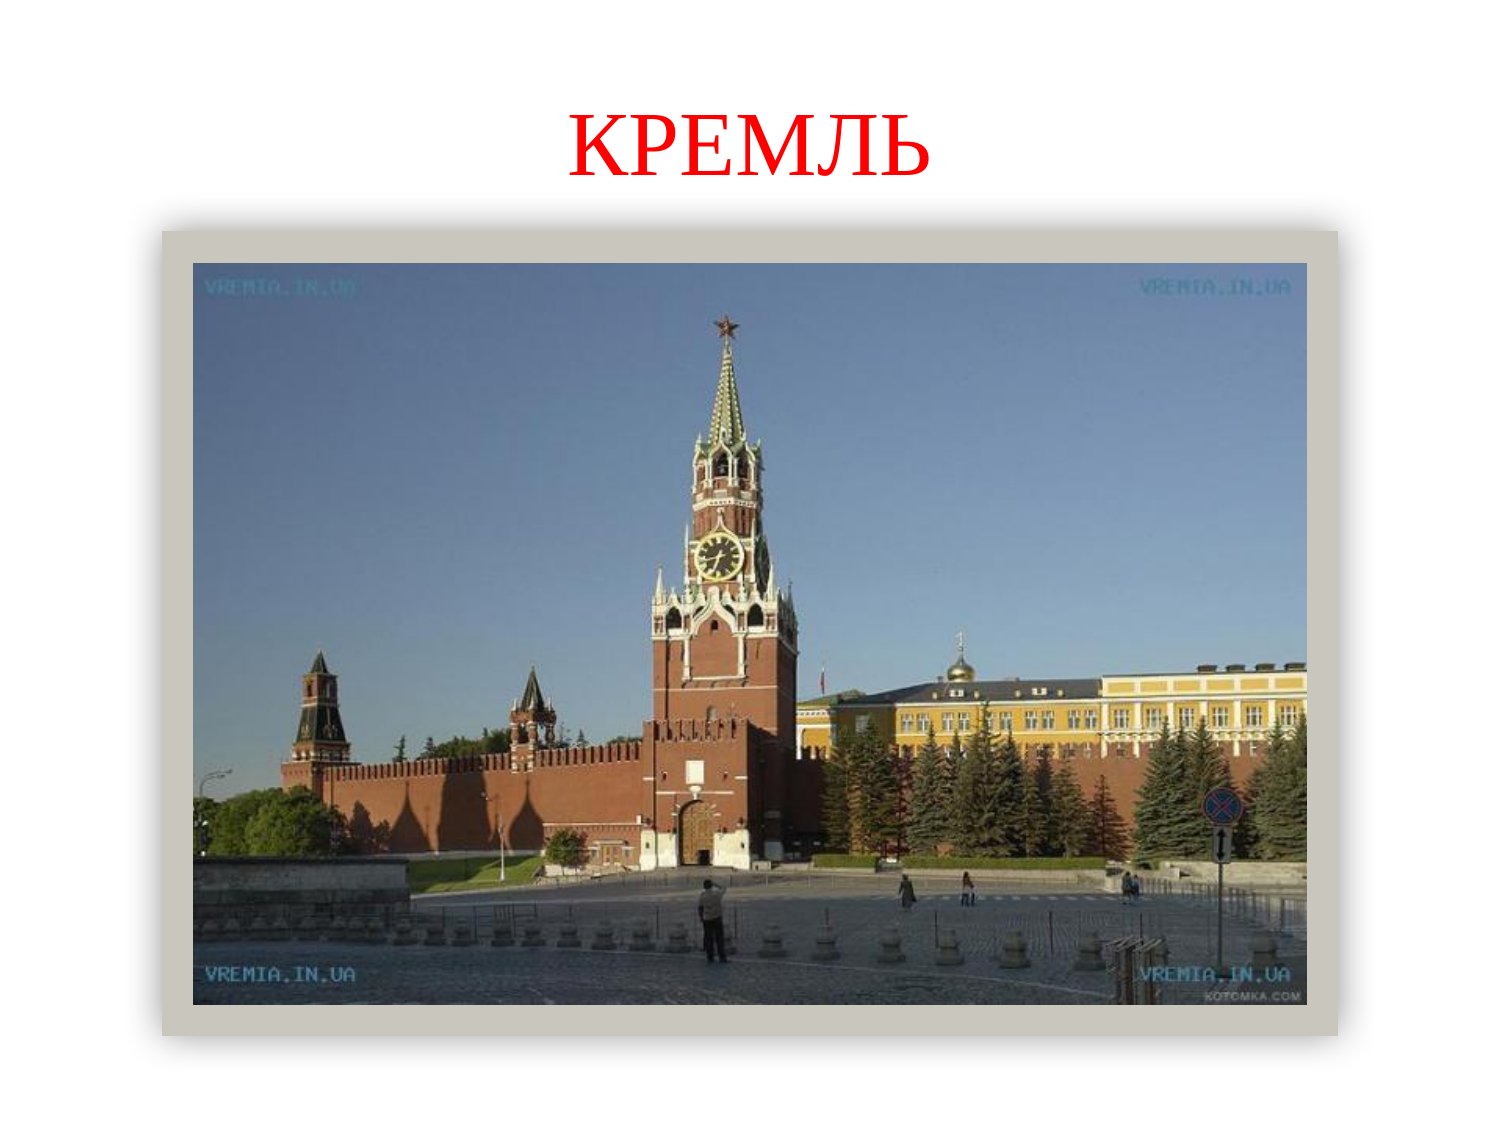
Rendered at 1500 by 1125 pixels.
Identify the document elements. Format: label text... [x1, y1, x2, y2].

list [192, 262, 1308, 1005]
title КРЕМЛЬ [75, 45, 1425, 233]
